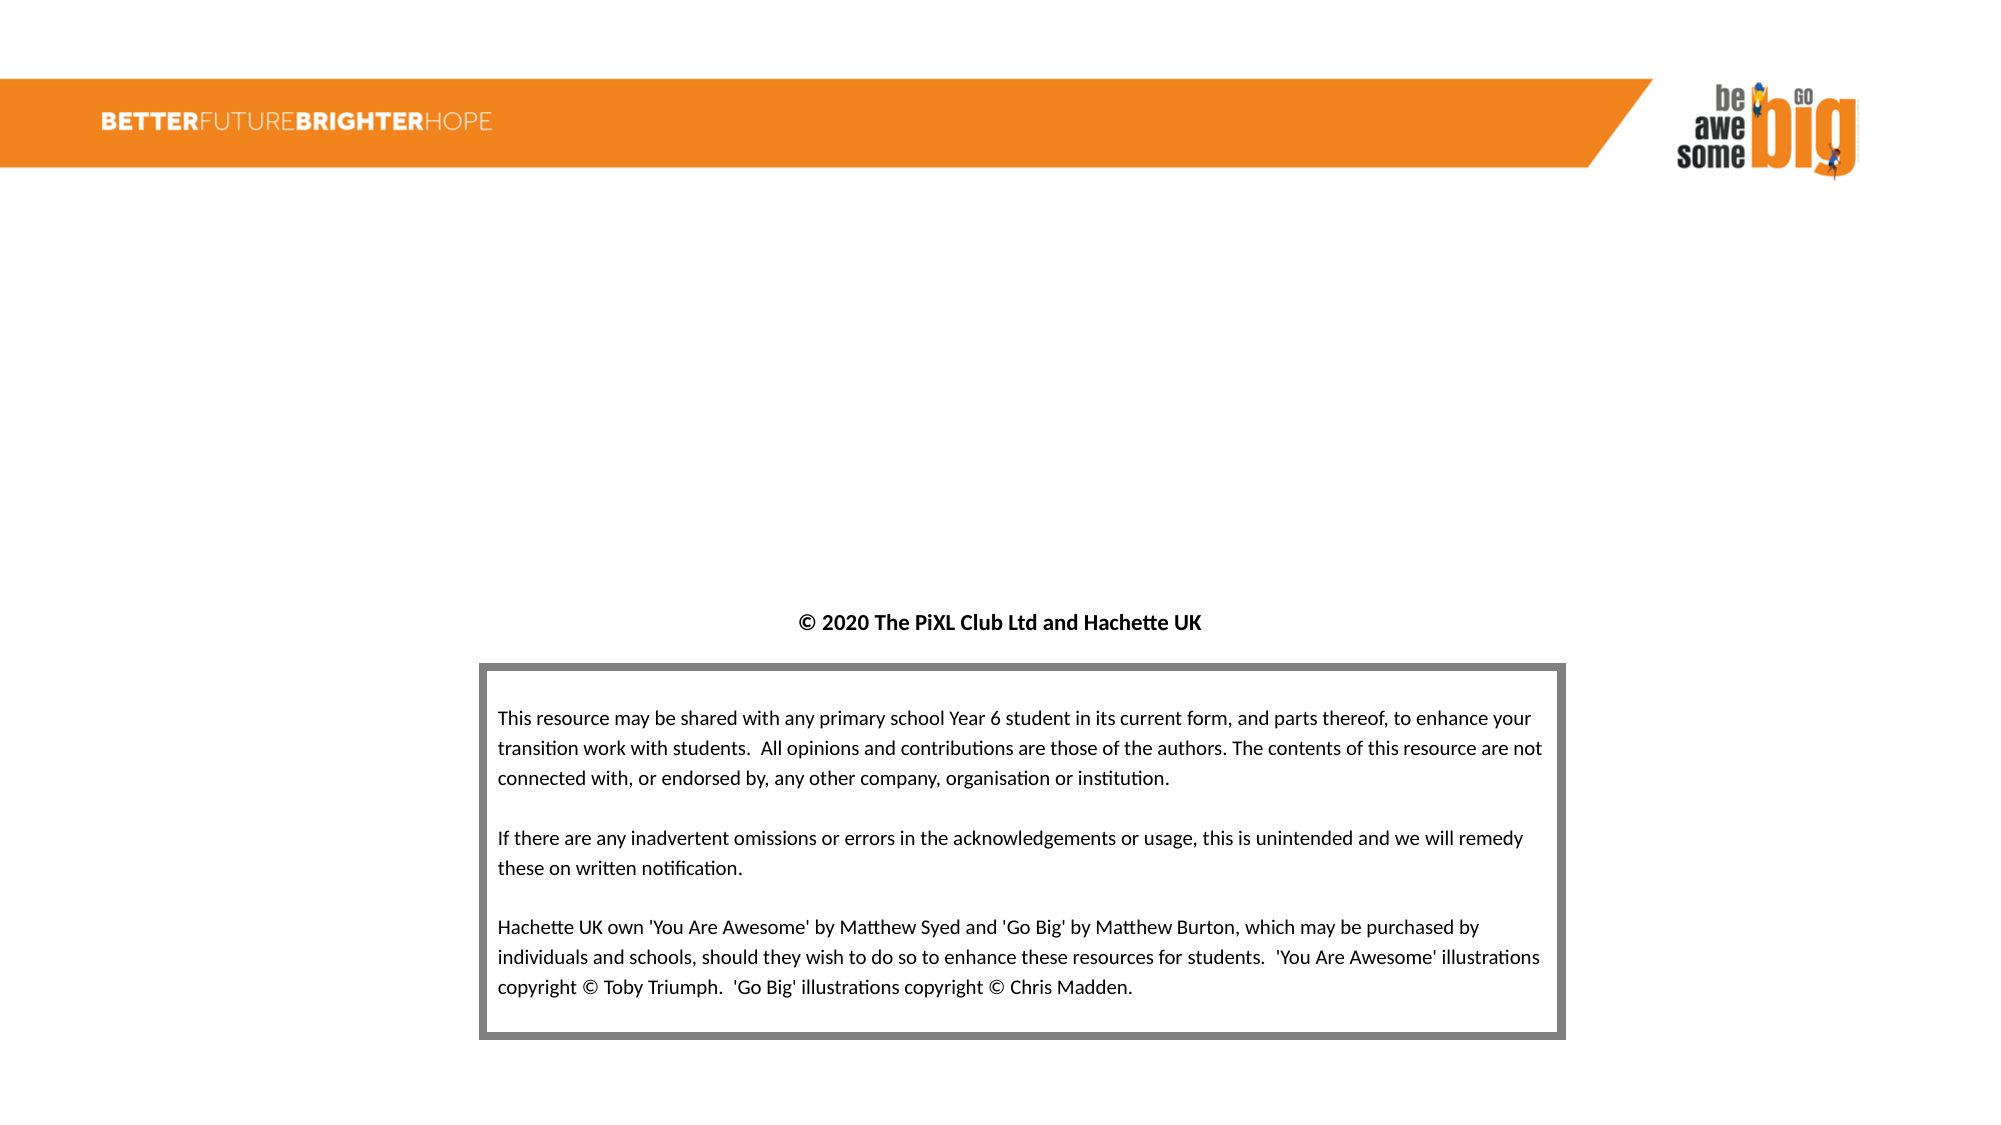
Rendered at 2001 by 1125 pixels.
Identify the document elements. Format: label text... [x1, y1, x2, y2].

text_box This resource may be shared with any primary school Year 6 student in its current form, and parts thereof, to enhance your transition work with students. All opinions and contributions are those of the authors. The contents of this resource are not connected with, or endorsed by, any other company, organisation or institution. If there are any inadvertent omissions or errors in the acknowledgements or usage, this is unintended and we will remedy these on written notification. Hachette UK own 'You Are Awesome' by Matthew Syed and 'Go Big' by Matthew Burton, which may be purchased by individuals and schools, should they wish to do so to enhance these resources for students. 'You Are Awesome' illustrations copyright © Toby Triumph. 'Go Big' illustrations copyright © Chris Madden. [483, 667, 1562, 1037]
text_box © 2020 The PiXL Club Ltd and Hachette UK [782, 600, 1217, 643]
picture [0, 0, 2000, 1125]
